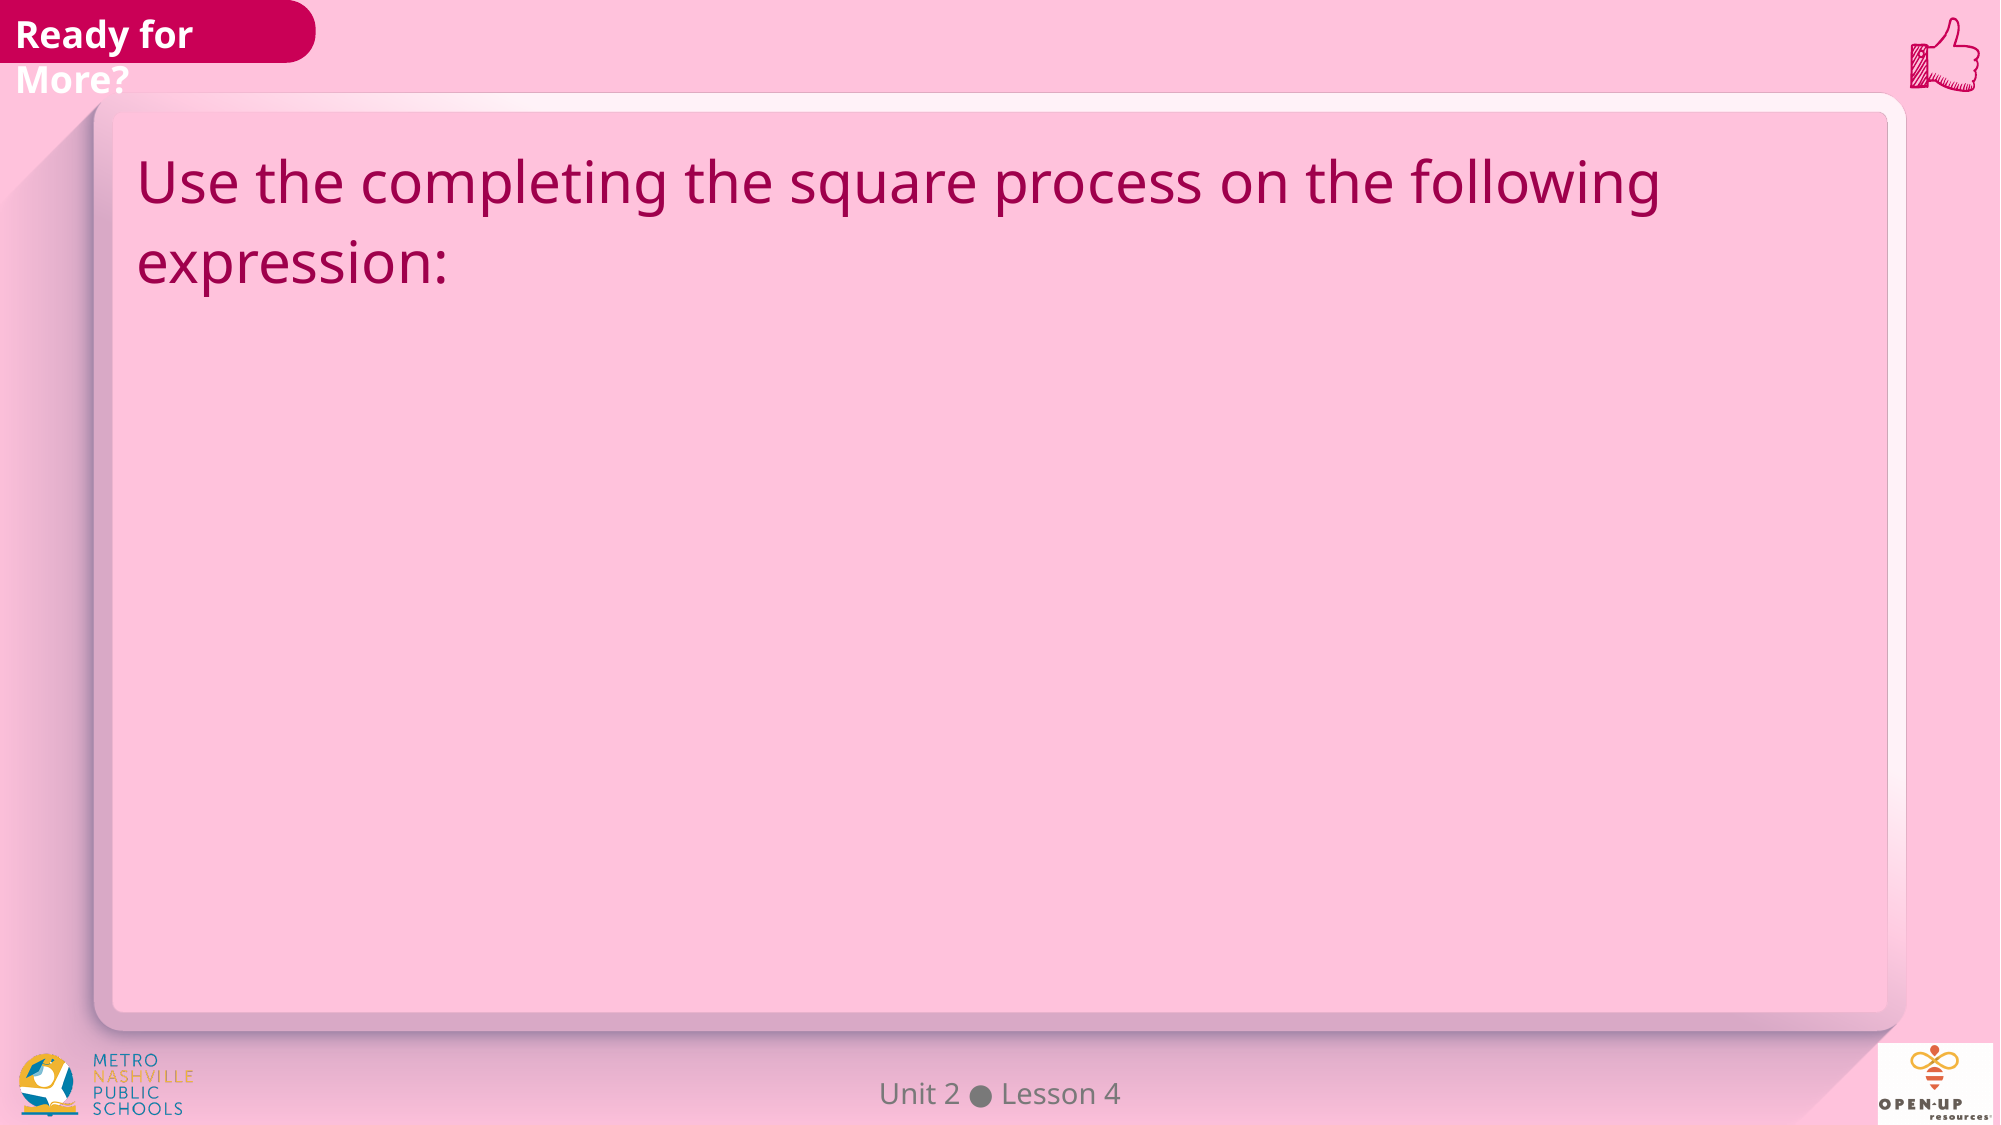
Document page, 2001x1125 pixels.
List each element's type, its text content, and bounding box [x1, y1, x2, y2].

picture [0, 0, 2000, 1125]
footer Unit 2 ● Lesson 4 [662, 1065, 1338, 1125]
